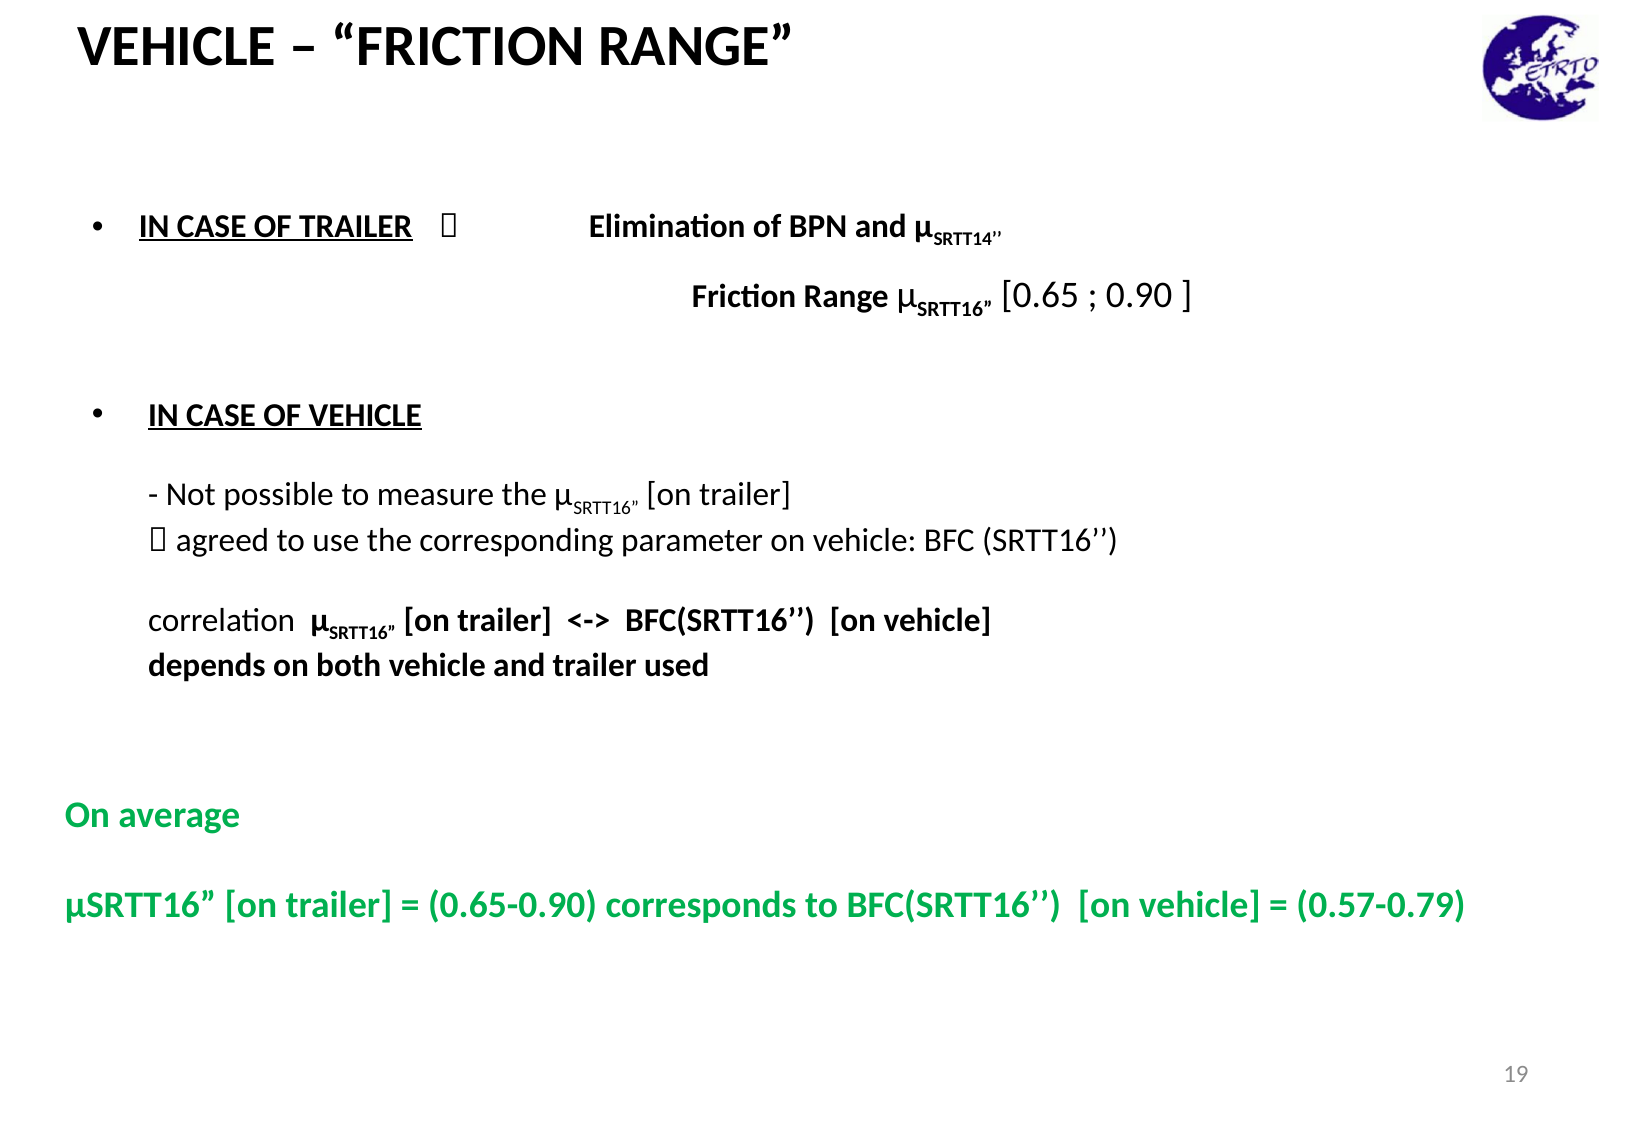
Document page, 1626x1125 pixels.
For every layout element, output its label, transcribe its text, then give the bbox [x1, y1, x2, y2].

slide_number 19 [1164, 1042, 1544, 1103]
picture [1475, 12, 1602, 126]
text_box On average µSRTT16” [on trailer] = (0.65-0.90) corresponds to BFC(SRTT16’’) [on vehicle] = (0.57-0.79) [49, 782, 1601, 933]
text_box IN CASE OF TRAILER  Elimination of BPN and µSRTT14’’ Friction Range µSRTT16” [0.65 ; 0.90 ] IN CASE OF VEHICLE - Not possible to measure the µSRTT16” [on trailer]  agreed to use the corresponding parameter on vehicle: BFC (SRTT16’’) correlation µSRTT16” [on trailer] <-> BFC(SRTT16’’) [on vehicle] depends on both vehicle and trailer used [77, 196, 1495, 691]
text_box VEHICLE – “FRICTION RANGE” [62, 0, 1344, 85]
